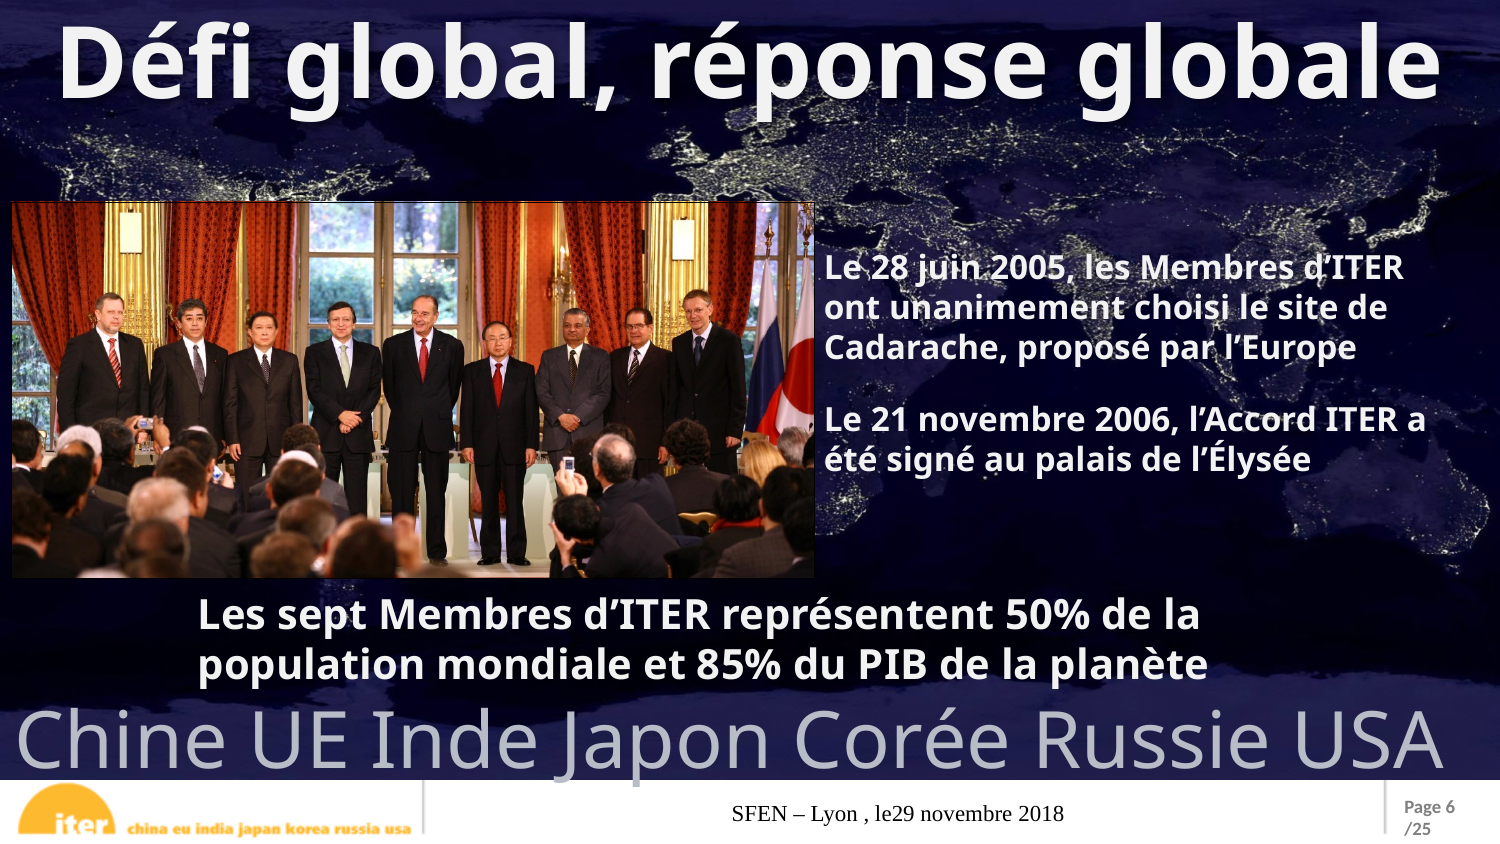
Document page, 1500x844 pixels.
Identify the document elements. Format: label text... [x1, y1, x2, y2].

text_box Chine UE Inde Japon Corée Russie USA [0, 788, 1500, 792]
picture [0, 0, 1500, 781]
picture [0, 792, 1500, 844]
